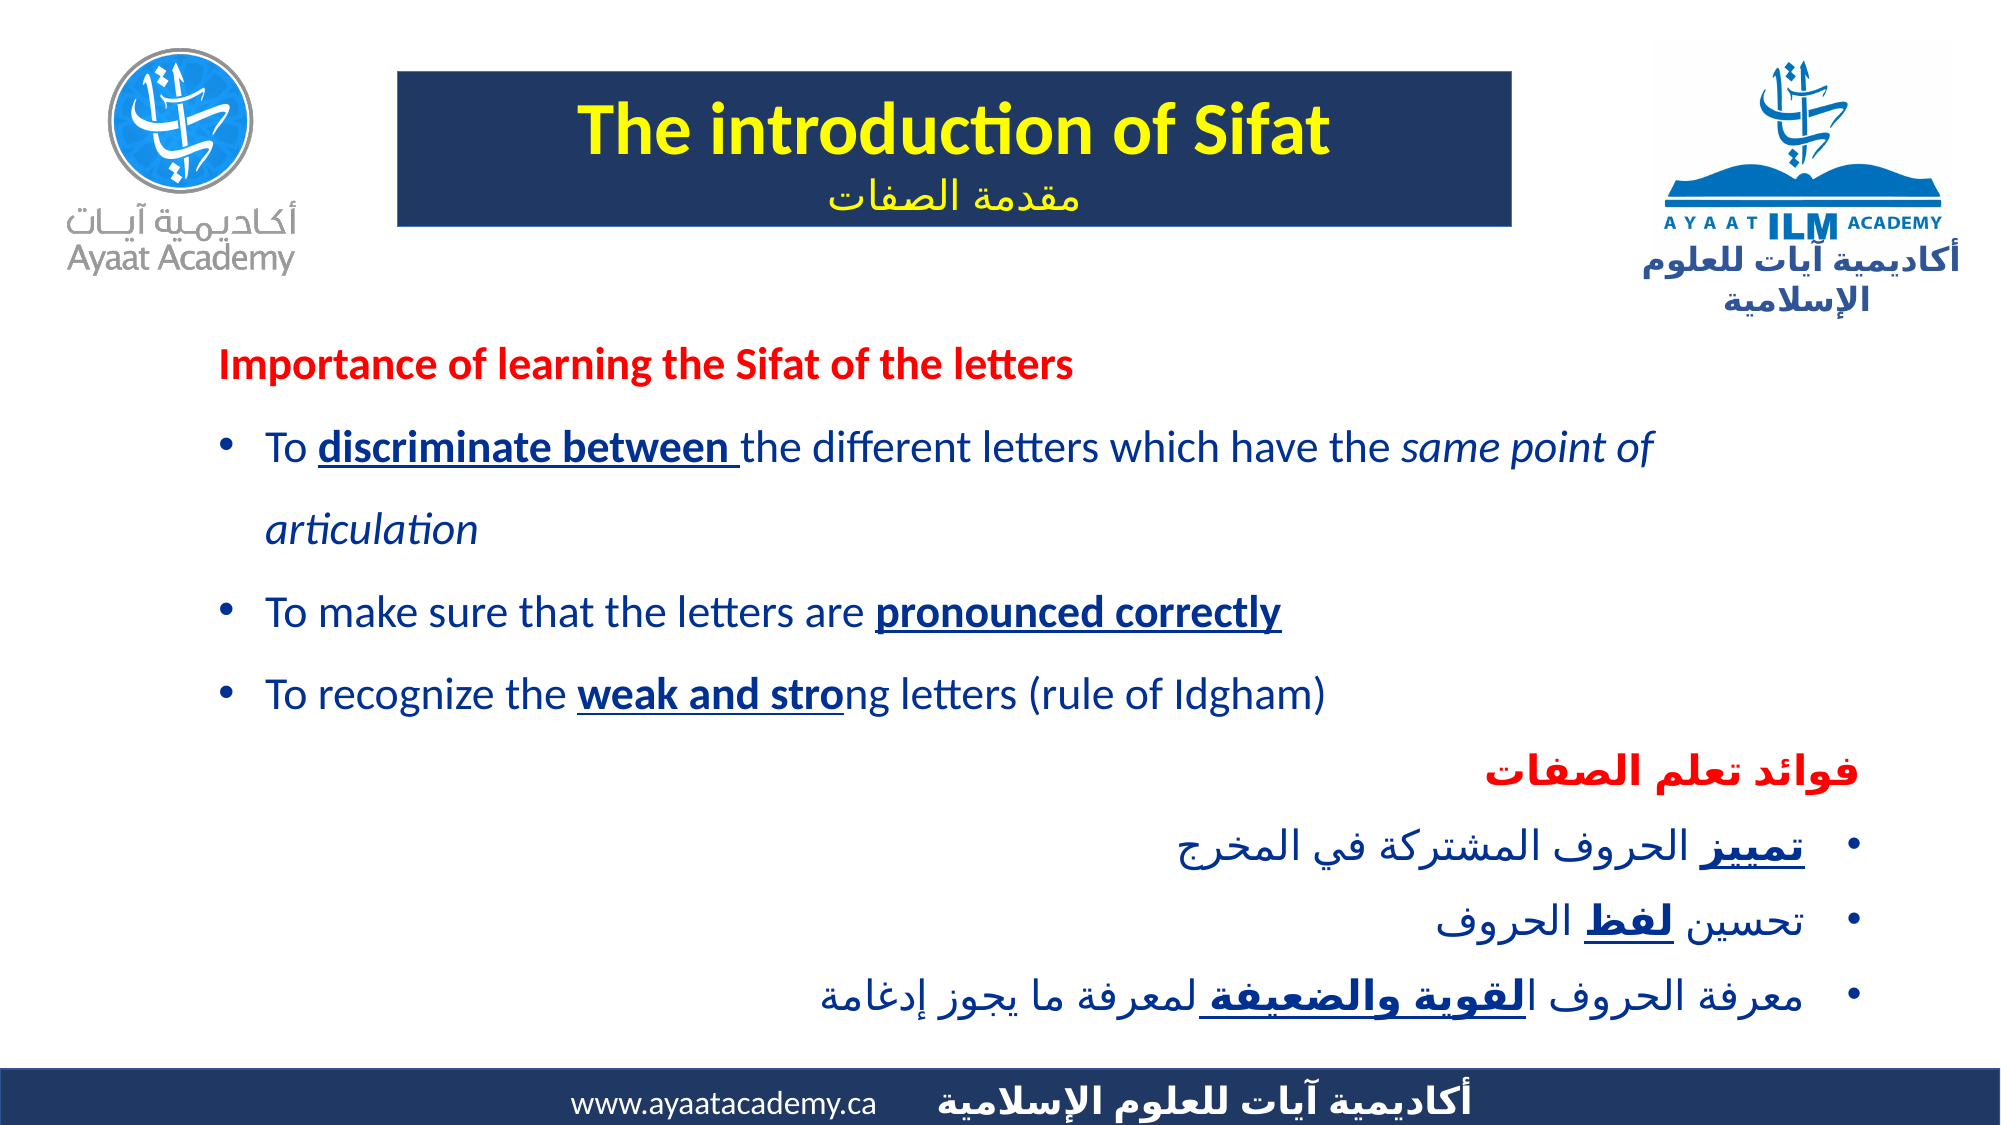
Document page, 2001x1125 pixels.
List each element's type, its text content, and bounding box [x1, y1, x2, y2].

text_box Importance of learning the Sifat of the letters To discriminate between the different letters which have the same point of articulation To make sure that the letters are pronounced correctly To recognize the weak and strong letters (rule of Idgham) فوائد تعلم الصفات تمييز الحروف المشتركة في المخرج تحسين لفظ الحروف معرفة الحروف القوية والضعيفة لمعرفة ما يجوز إدغامة [203, 298, 1877, 1019]
picture [1651, 37, 1952, 257]
picture [67, 48, 296, 276]
text_box The introduction of Sifat مقدمة الصفات [397, 71, 1512, 227]
